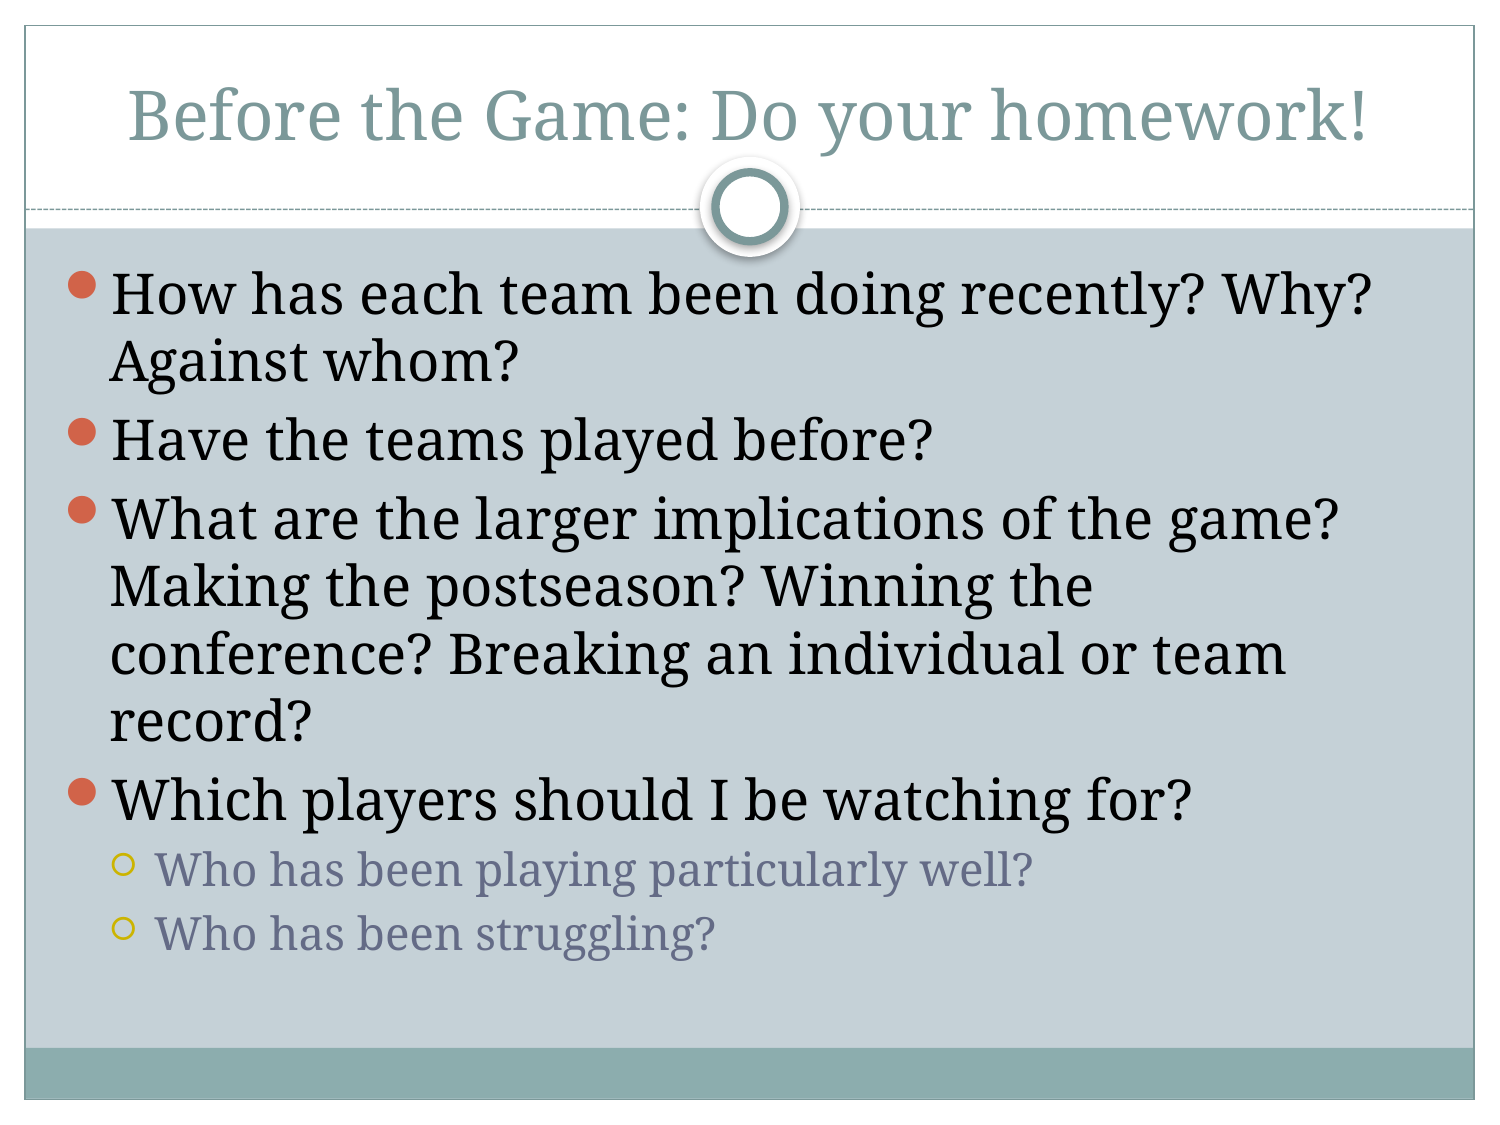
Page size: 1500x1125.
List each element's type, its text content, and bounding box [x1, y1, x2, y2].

title Before the Game: Do your homework! [49, 37, 1450, 162]
list How has each team been doing recently? Why? Against whom? Have the teams played before? What are the larger implications of the game? Making the postseason? Winning the conference? Breaking an individual or team record? Which players should I be watching for? Who has been playing particularly well? Who has been struggling? [49, 250, 1445, 1001]
